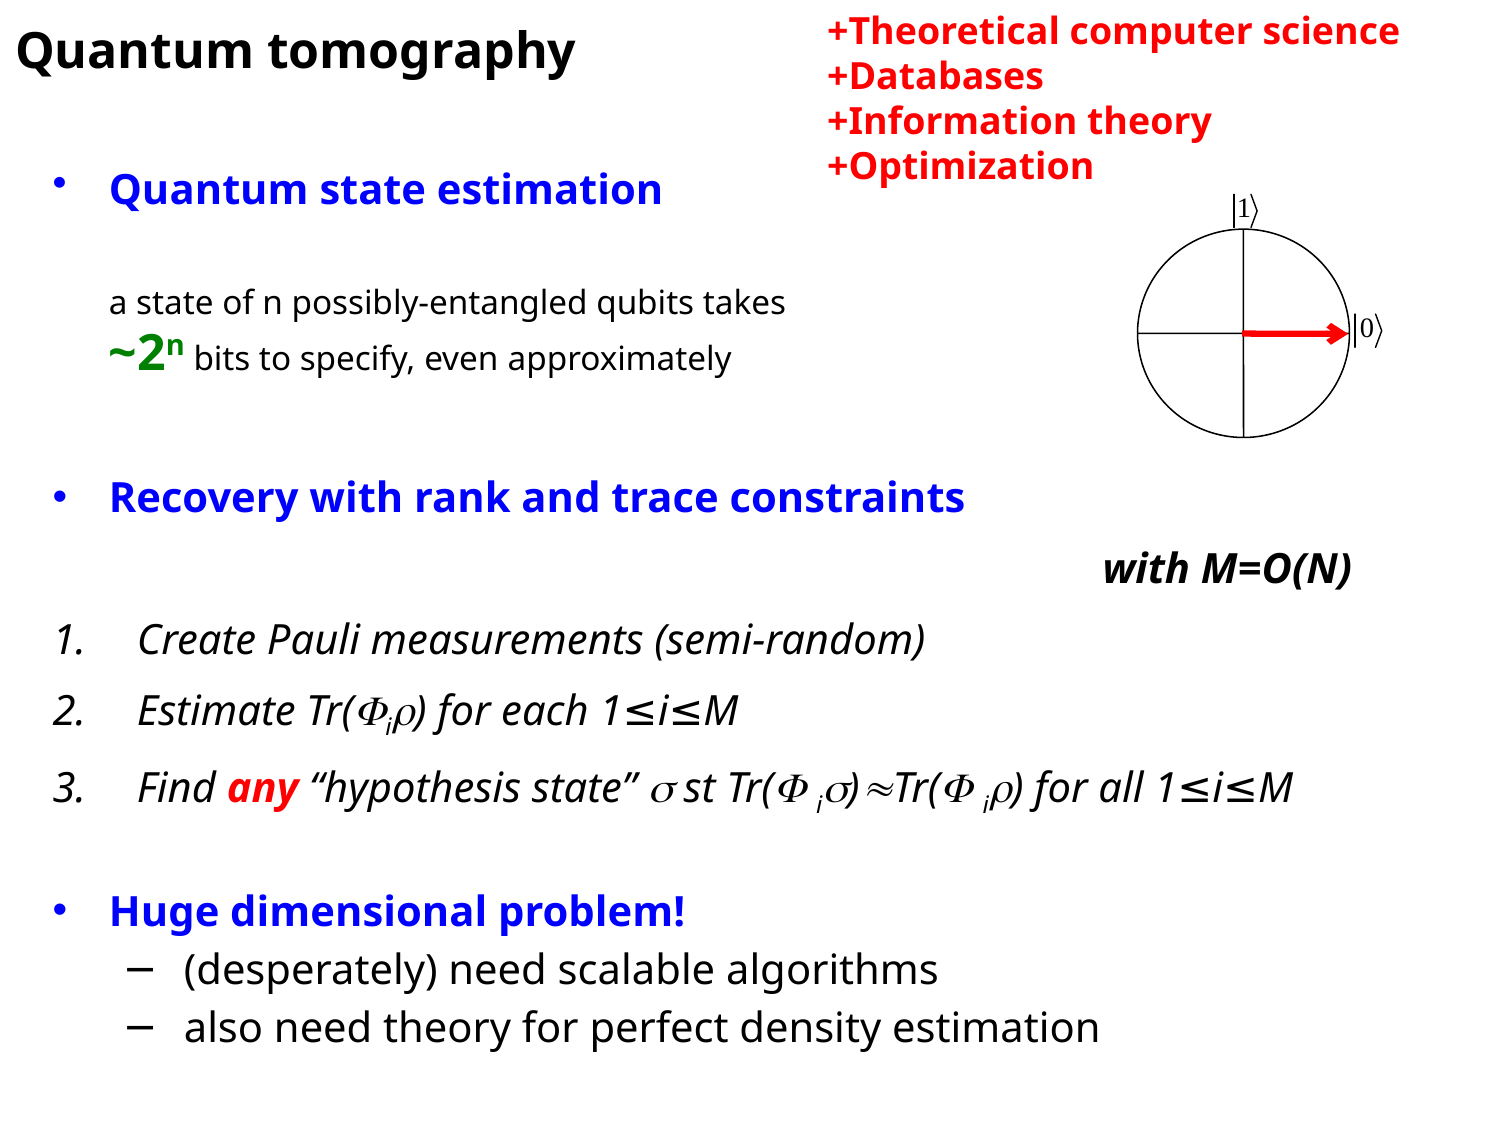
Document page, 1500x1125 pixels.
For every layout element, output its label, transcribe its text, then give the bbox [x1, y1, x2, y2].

text_box Quantum state estimation a state of n possibly-entangled qubits takes ~2n bits to specify, even approximately Recovery with rank and trace constraints with M=O(N) Create Pauli measurements (semi-random) Estimate Tr(i) for each 1≤i≤M Find any “hypothesis state”  st Tr( i)Tr( i) for all 1≤i≤M Huge dimensional problem! (desperately) need scalable algorithms also need theory for perfect density estimation [37, 154, 1500, 1125]
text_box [1124, 187, 1388, 438]
text_box +Theoretical computer science +Databases +Information theory +Optimization [812, 0, 1500, 195]
text_box Quantum tomography [0, 0, 812, 103]
